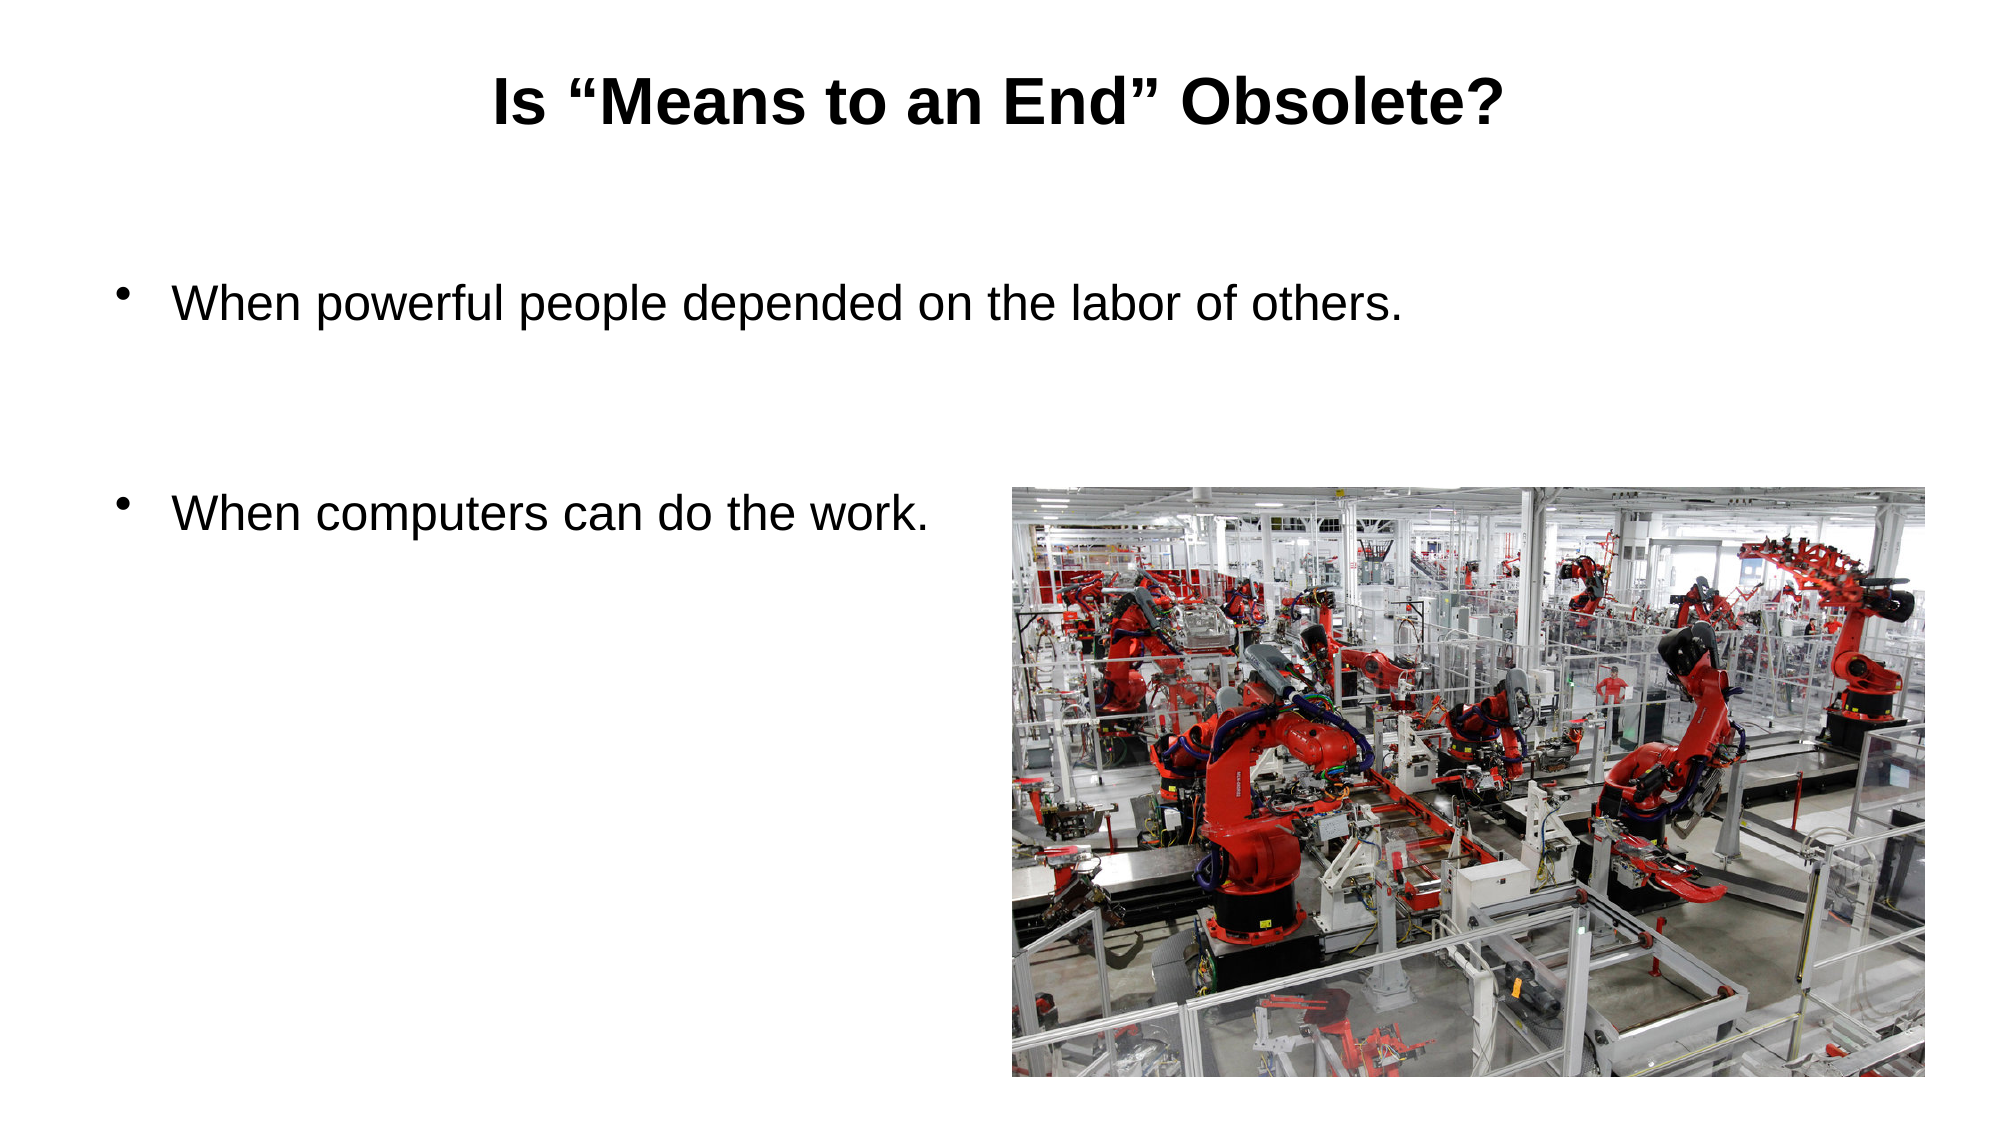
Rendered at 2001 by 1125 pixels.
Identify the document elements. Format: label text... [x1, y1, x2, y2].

list When powerful people depended on the labor of others. When computers can do the work. [99, 262, 1900, 1005]
picture [1012, 487, 1926, 1077]
title Is “Means to an End” Obsolete? [324, 45, 1675, 150]
